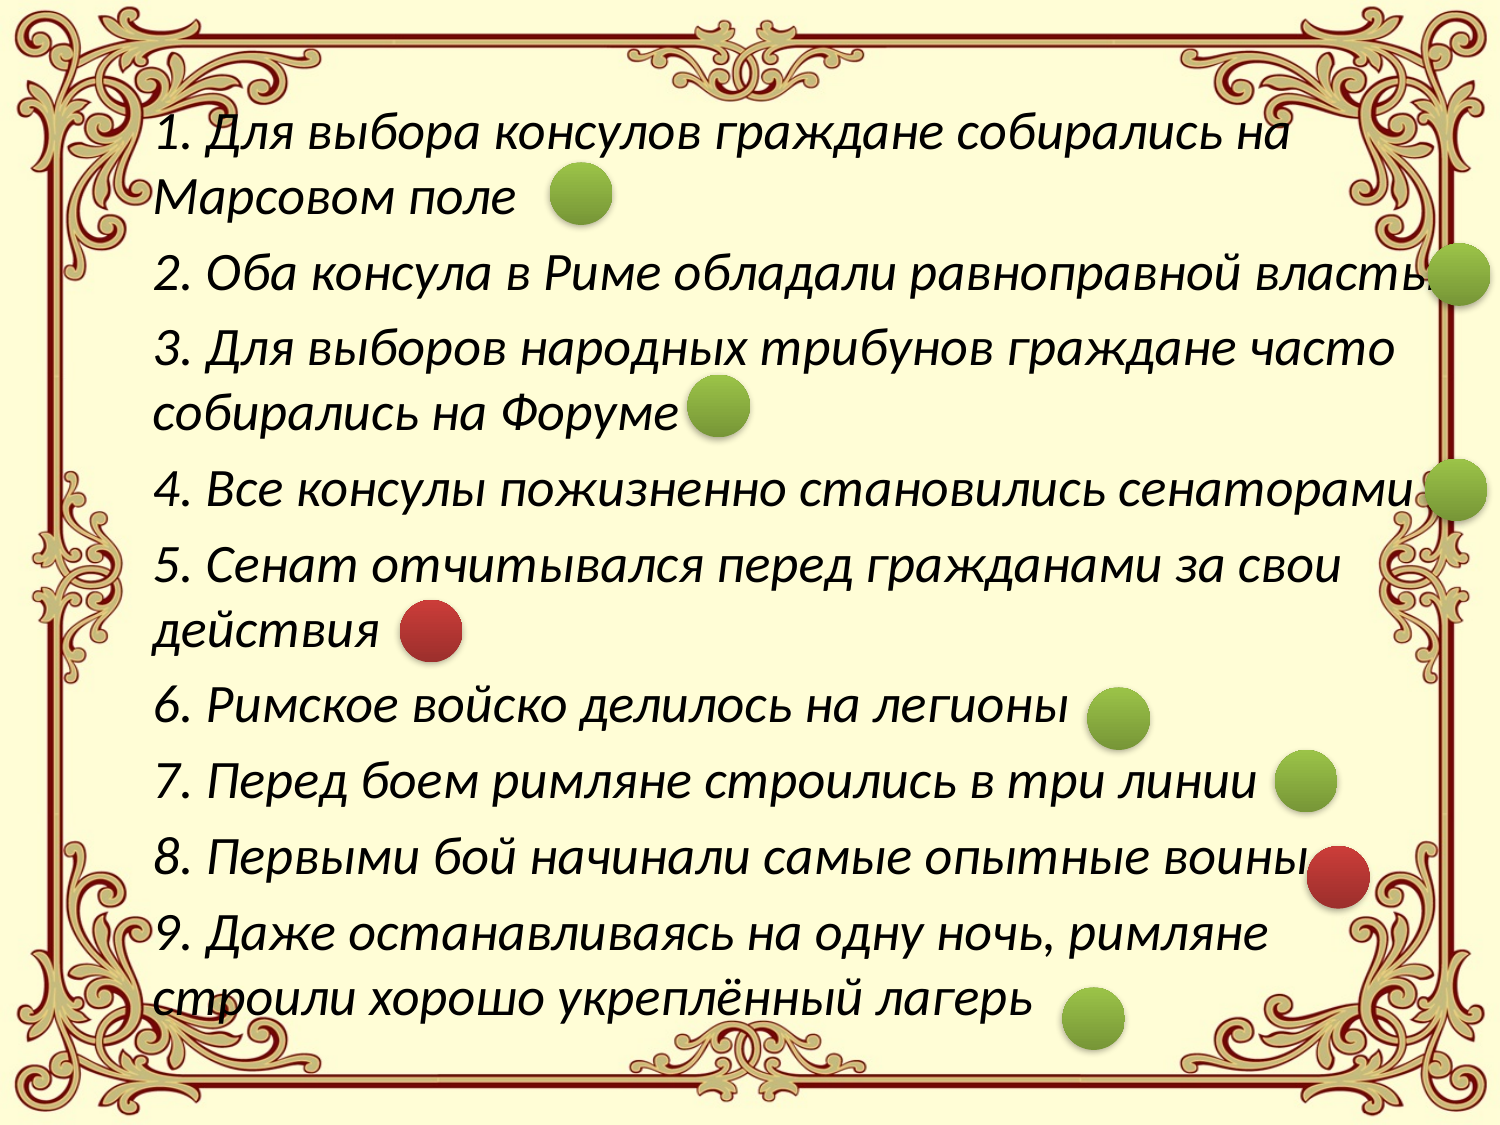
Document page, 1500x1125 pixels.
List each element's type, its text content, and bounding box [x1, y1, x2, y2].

text_box [549, 162, 613, 225]
list 1. Для выбора консулов граждане собирались на Марсовом поле 2. Оба консула в Риме обладали равноправной властью 3. Для выборов народных трибунов граждане часто собирались на Форуме 4. Все консулы пожизненно становились сенаторами 5. Сенат отчитывался перед гражданами за свои действия 6. Римское войско делилось на легионы 7. Перед боем римляне строились в три линии 8. Первыми бой начинали самые опытные воины 9. Даже останавливаясь на одну ночь, римляне строили хорошо укреплённый лагерь [137, 87, 1488, 830]
text_box [1307, 846, 1370, 909]
text_box [1062, 987, 1125, 1050]
text_box [399, 599, 463, 663]
text_box [1274, 749, 1338, 813]
text_box [1427, 243, 1491, 306]
picture [0, 0, 1500, 1125]
text_box [1424, 458, 1488, 522]
text_box [687, 374, 750, 438]
text_box [1087, 687, 1150, 750]
